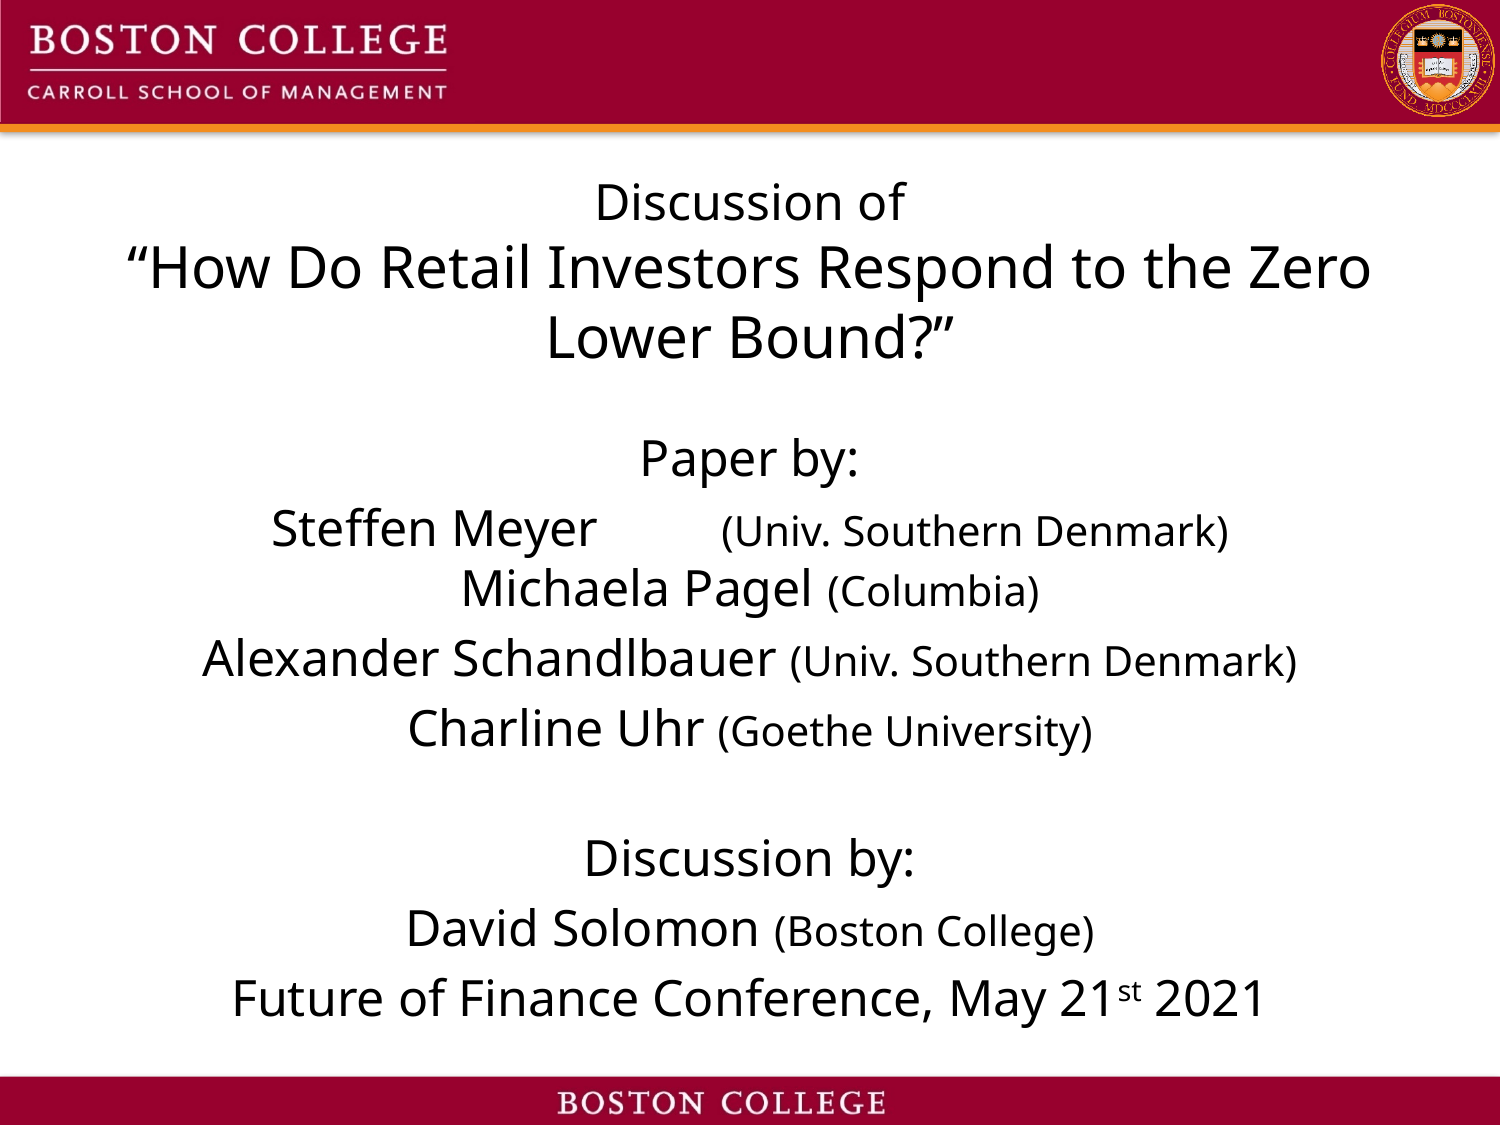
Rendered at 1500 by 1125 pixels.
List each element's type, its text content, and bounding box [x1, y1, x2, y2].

picture [0, 0, 475, 122]
picture [1381, 4, 1495, 117]
title Discussion of “How Do Retail Investors Respond to the Zero Lower Bound?” [30, 149, 1469, 392]
picture [553, 1086, 897, 1115]
subtitle Paper by: Steffen Meyer (Univ. Southern Denmark) Michaela Pagel (Columbia) Alexander Schandlbauer (Univ. Southern Denmark) Charline Uhr (Goethe University) Discussion by: David Solomon (Boston College) Future of Finance Conference, May 21st 2021 [112, 418, 1388, 707]
